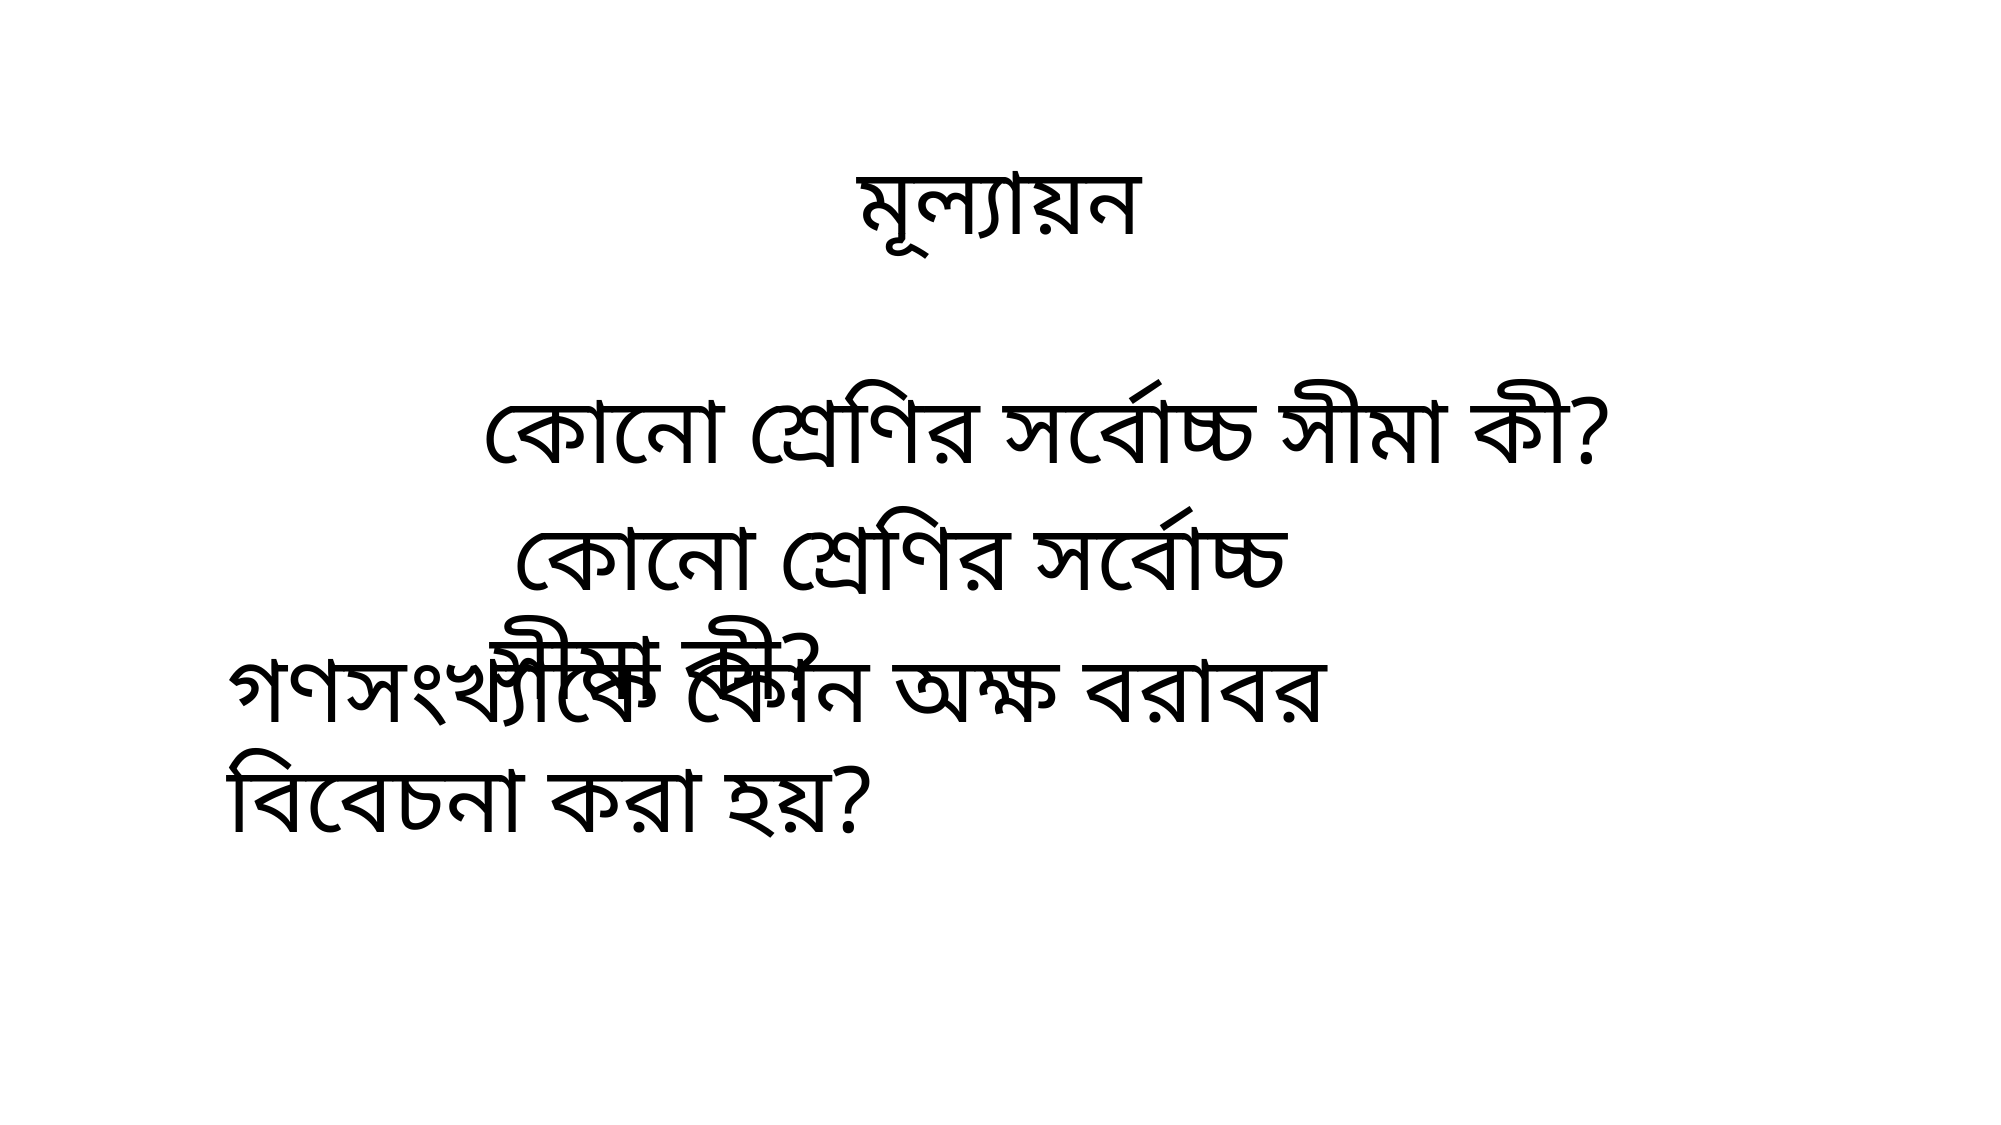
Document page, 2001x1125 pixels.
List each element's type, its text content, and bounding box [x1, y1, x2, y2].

text_box কোনো শ্রেণির সর্বোচ্চ সীমা কী? [475, 491, 1426, 623]
text_box গণসংখ্যাকে কোন অক্ষ বরাবর বিবেচনা করা হয়? [212, 623, 1648, 858]
text_box মূল্যায়ন [743, 135, 1257, 261]
text_box কোনো শ্রেণির সর্বোচ্চ সীমা কী? [444, 364, 1829, 490]
